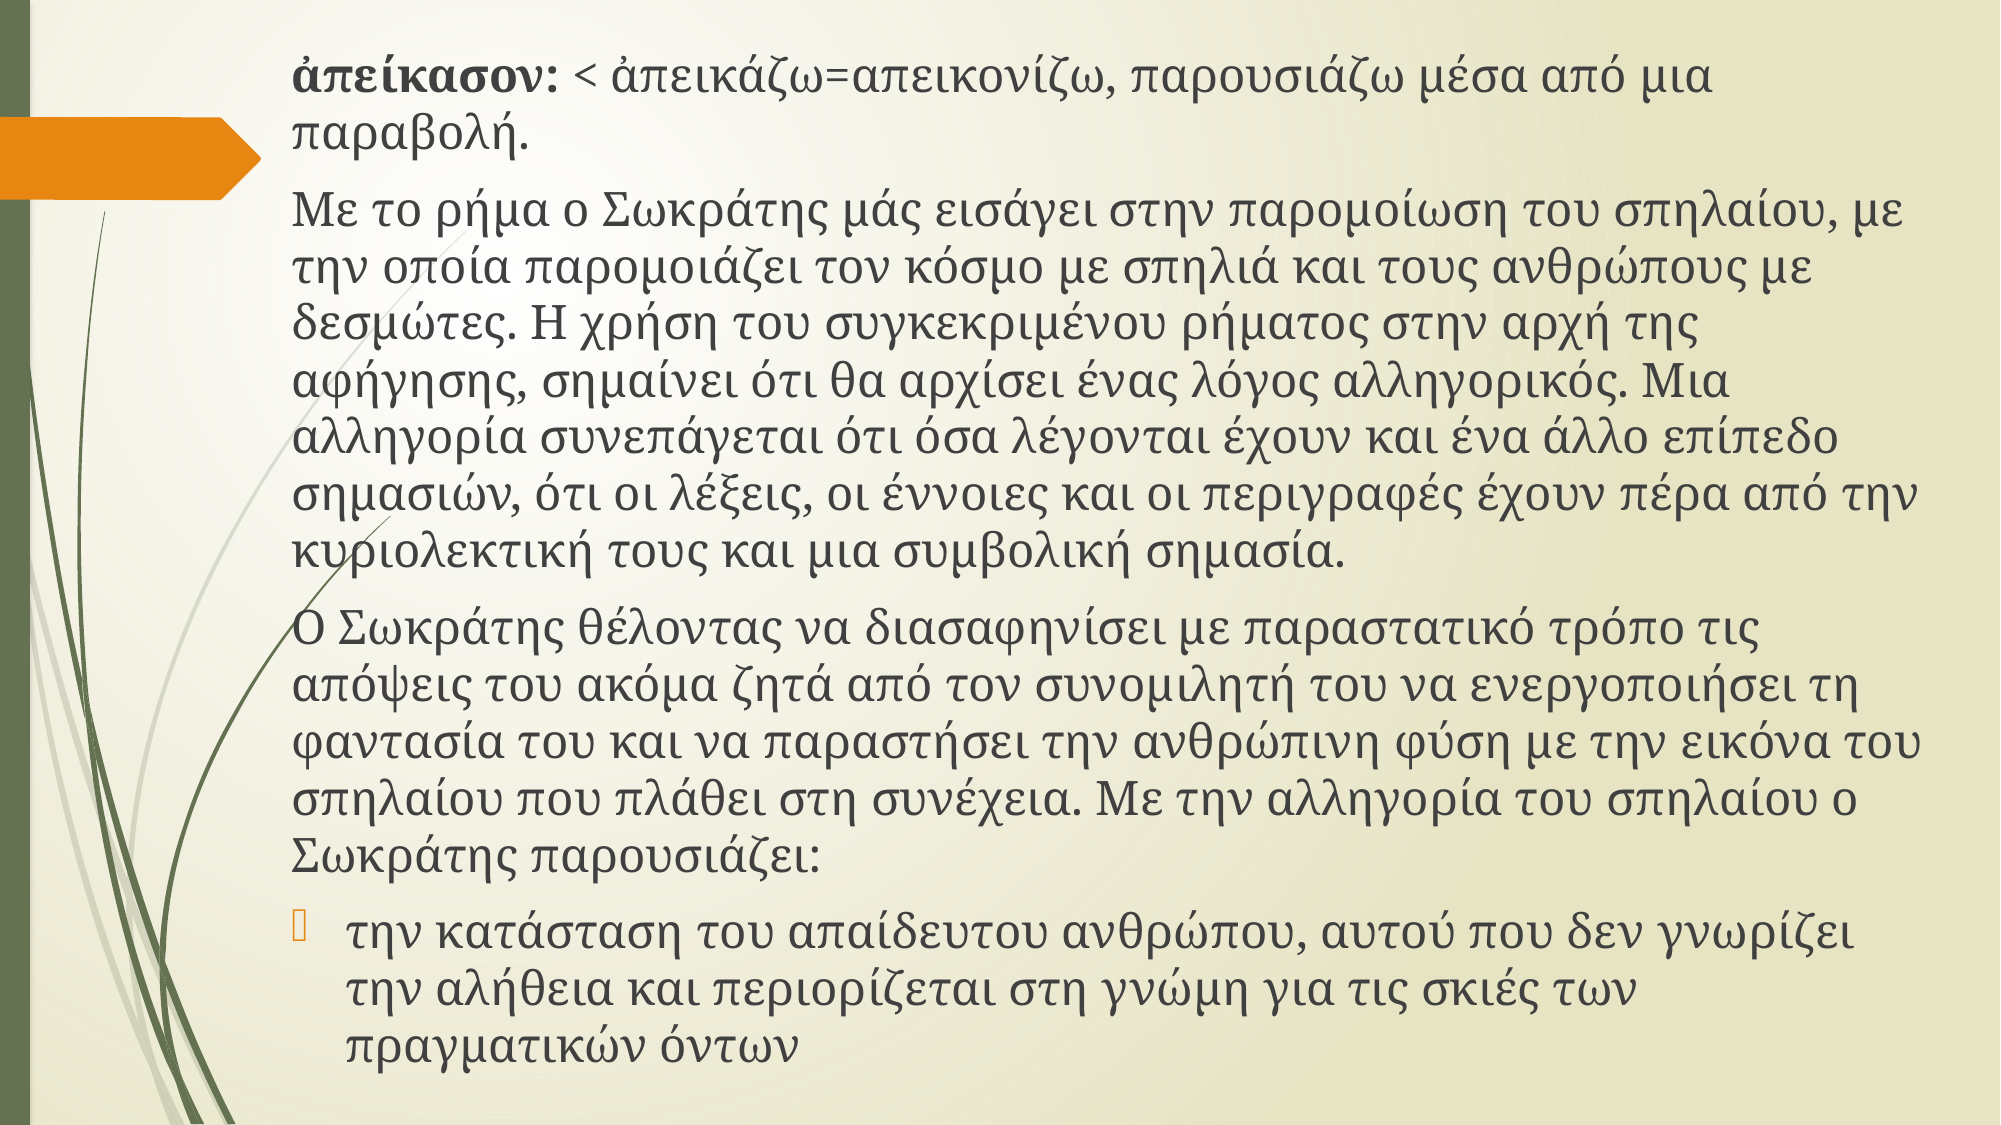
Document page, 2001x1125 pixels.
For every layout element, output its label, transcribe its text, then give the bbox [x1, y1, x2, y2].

list ἀπείκασον: < ἀπεικάζω=απεικονίζω, παρουσιάζω μέσα από μια παραβολή. Με το ρήμα ο Σωκράτης μάς εισάγει στην παρομοίωση του σπηλαίου, με την οποία παρομοιάζει τον κόσμο με σπηλιά και τους ανθρώπους με δεσμώτες. Η χρήση του συγκεκριμένου ρήματος στην αρχή της αφήγησης, σημαίνει ότι θα αρχίσει ένας λόγος αλληγορικός. Μια αλληγορία συνεπάγεται ότι όσα λέγονται έχουν και ένα άλλο επίπεδο σημασιών, ότι οι λέξεις, οι έννοιες και οι περιγραφές έχουν πέρα από την κυριολεκτική τους και μια συμβολική σημασία. Ο Σωκράτης θέλοντας να διασαφηνίσει με παραστατικό τρόπο τις απόψεις του ακόμα ζητά από τον συνομιλητή του να ενεργοποιήσει τη φαντασία του και να παραστήσει την ανθρώπινη φύση με την εικόνα του σπηλαίου που πλάθει στη συνέχεια. Με την αλληγορία του σπηλαίου ο Σωκράτης παρουσιάζει: την κατάσταση του απαίδευτου ανθρώπου, αυτού που δεν γνωρίζει την αλήθεια και περιορίζεται στη γνώμη για τις σκιές των πραγματικών όντων [276, 37, 1954, 1082]
